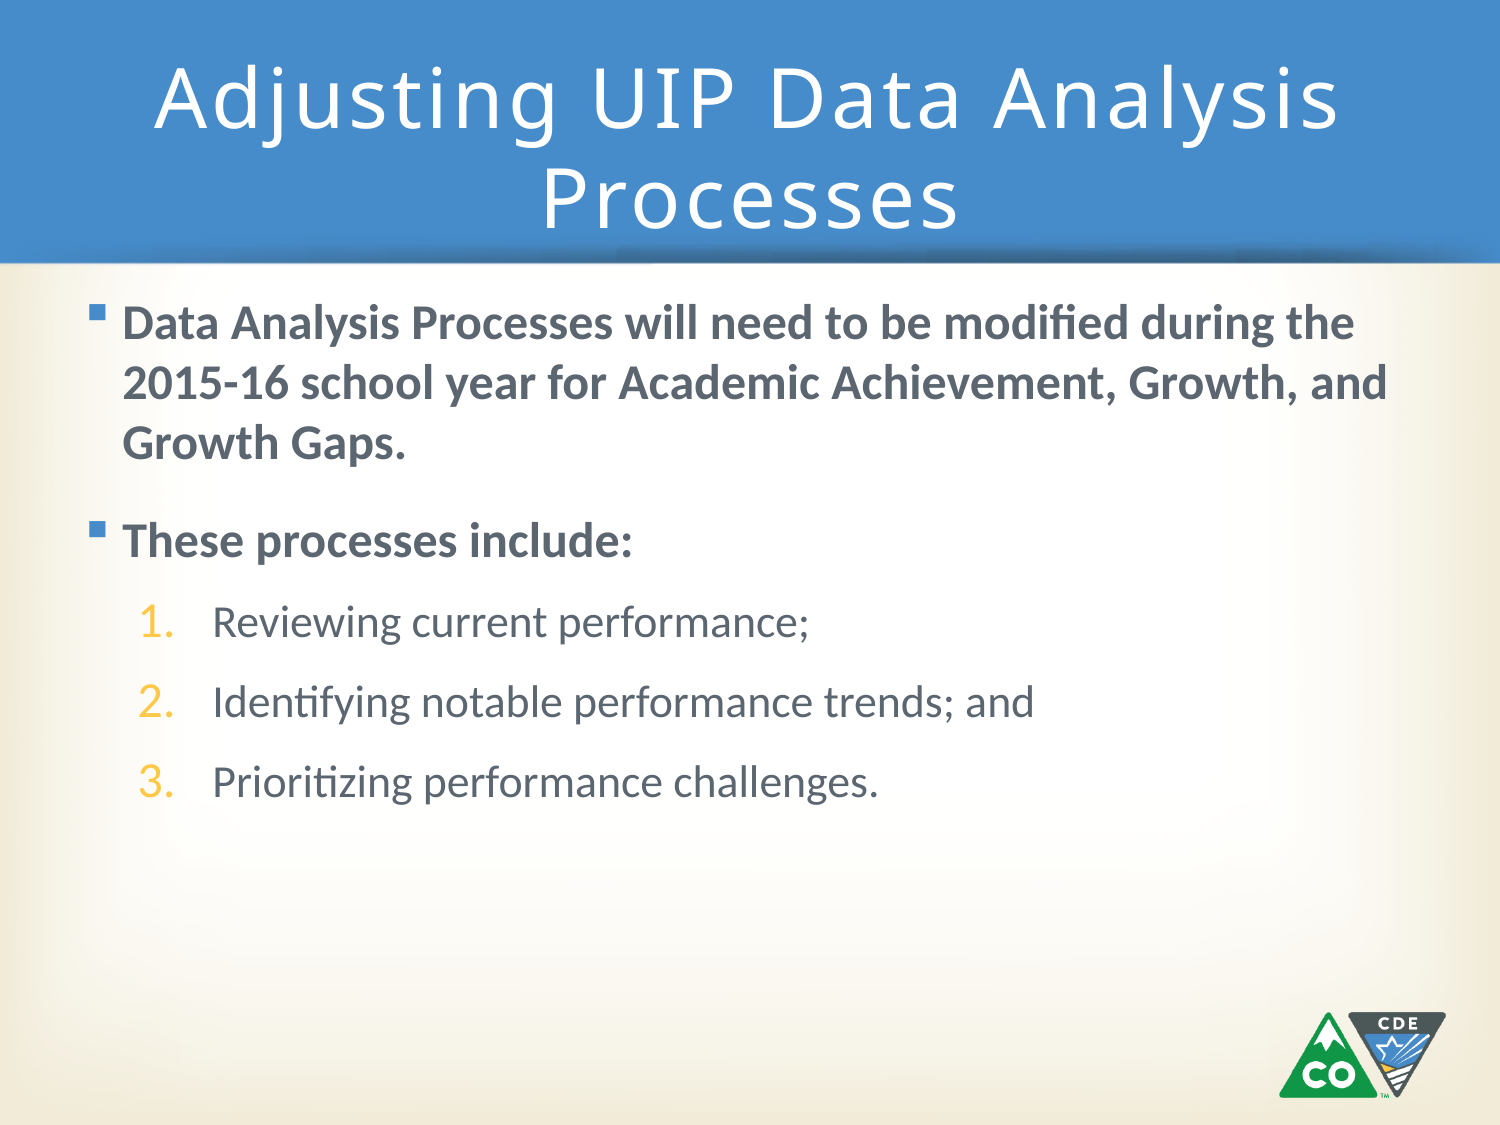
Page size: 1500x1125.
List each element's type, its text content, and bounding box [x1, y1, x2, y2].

picture [0, 0, 1500, 1125]
title Adjusting UIP Data Analysis Processes [62, 58, 1438, 232]
list Data Analysis Processes will need to be modified during the 2015-16 school year for Academic Achievement, Growth, and Growth Gaps. These processes include: Reviewing current performance; Identifying notable performance trends; and Prioritizing performance challenges. [62, 281, 1442, 1005]
